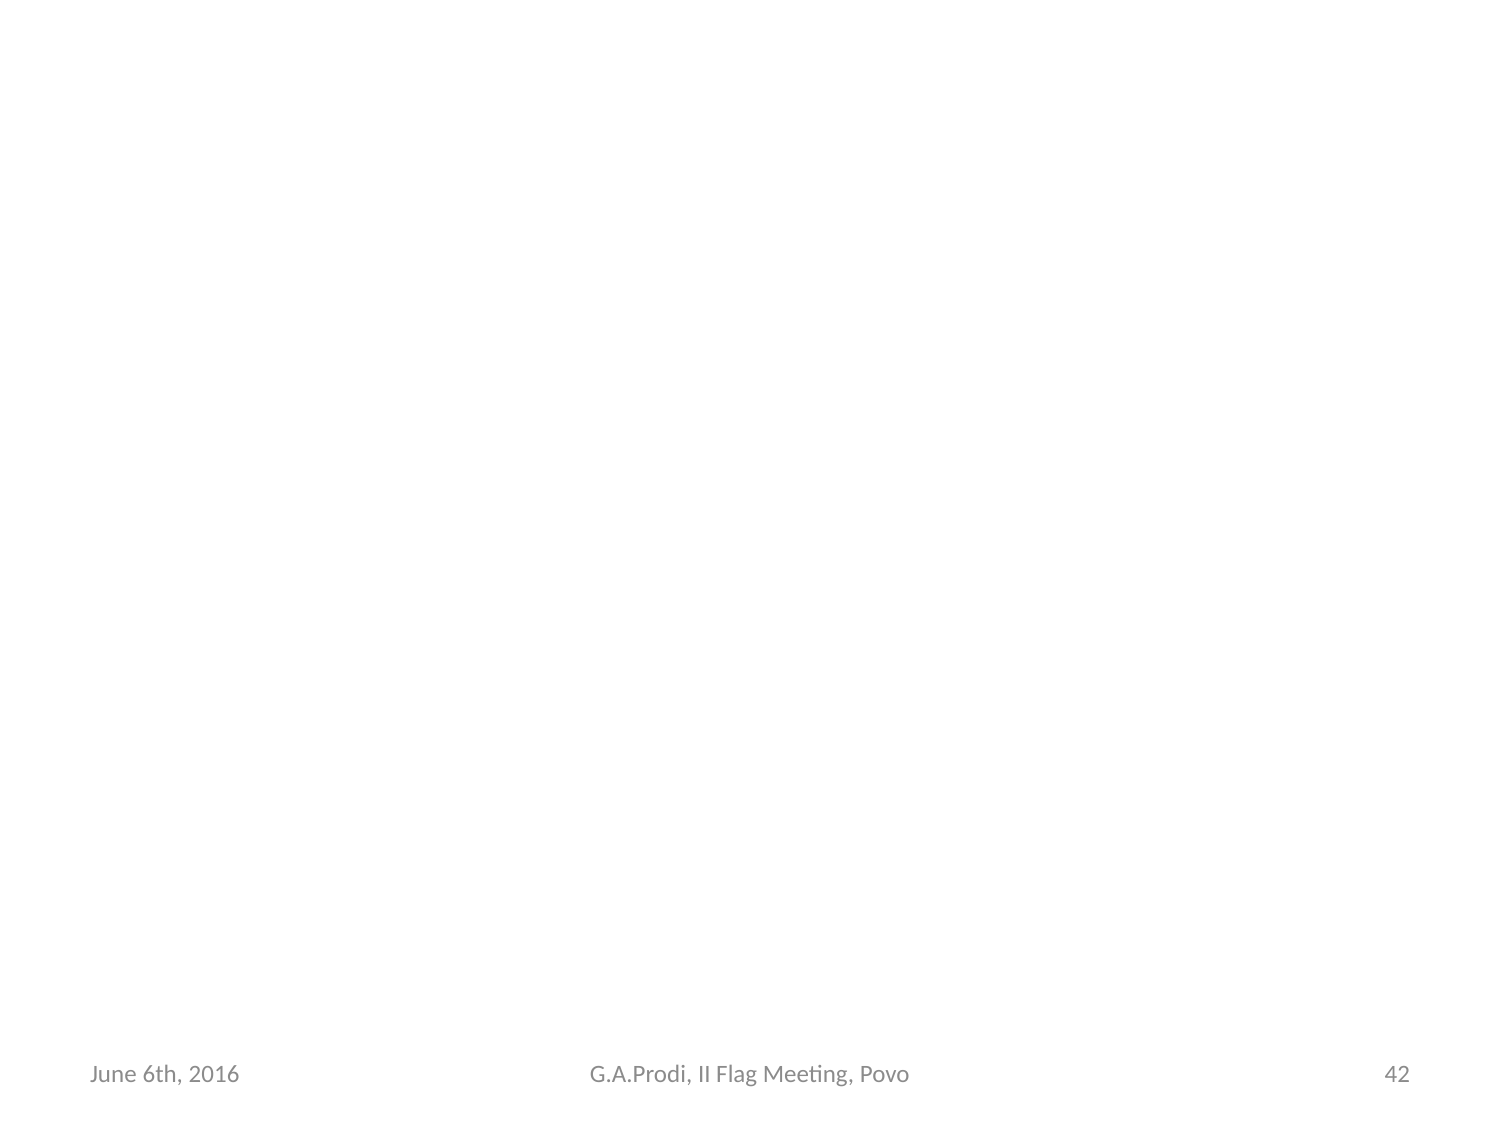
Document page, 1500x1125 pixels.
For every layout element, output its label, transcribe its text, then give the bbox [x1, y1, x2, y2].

footer G.A.Prodi, II Flag Meeting, Povo [512, 1042, 988, 1103]
slide_number 42 [1074, 1042, 1425, 1103]
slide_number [75, 1042, 425, 1103]
